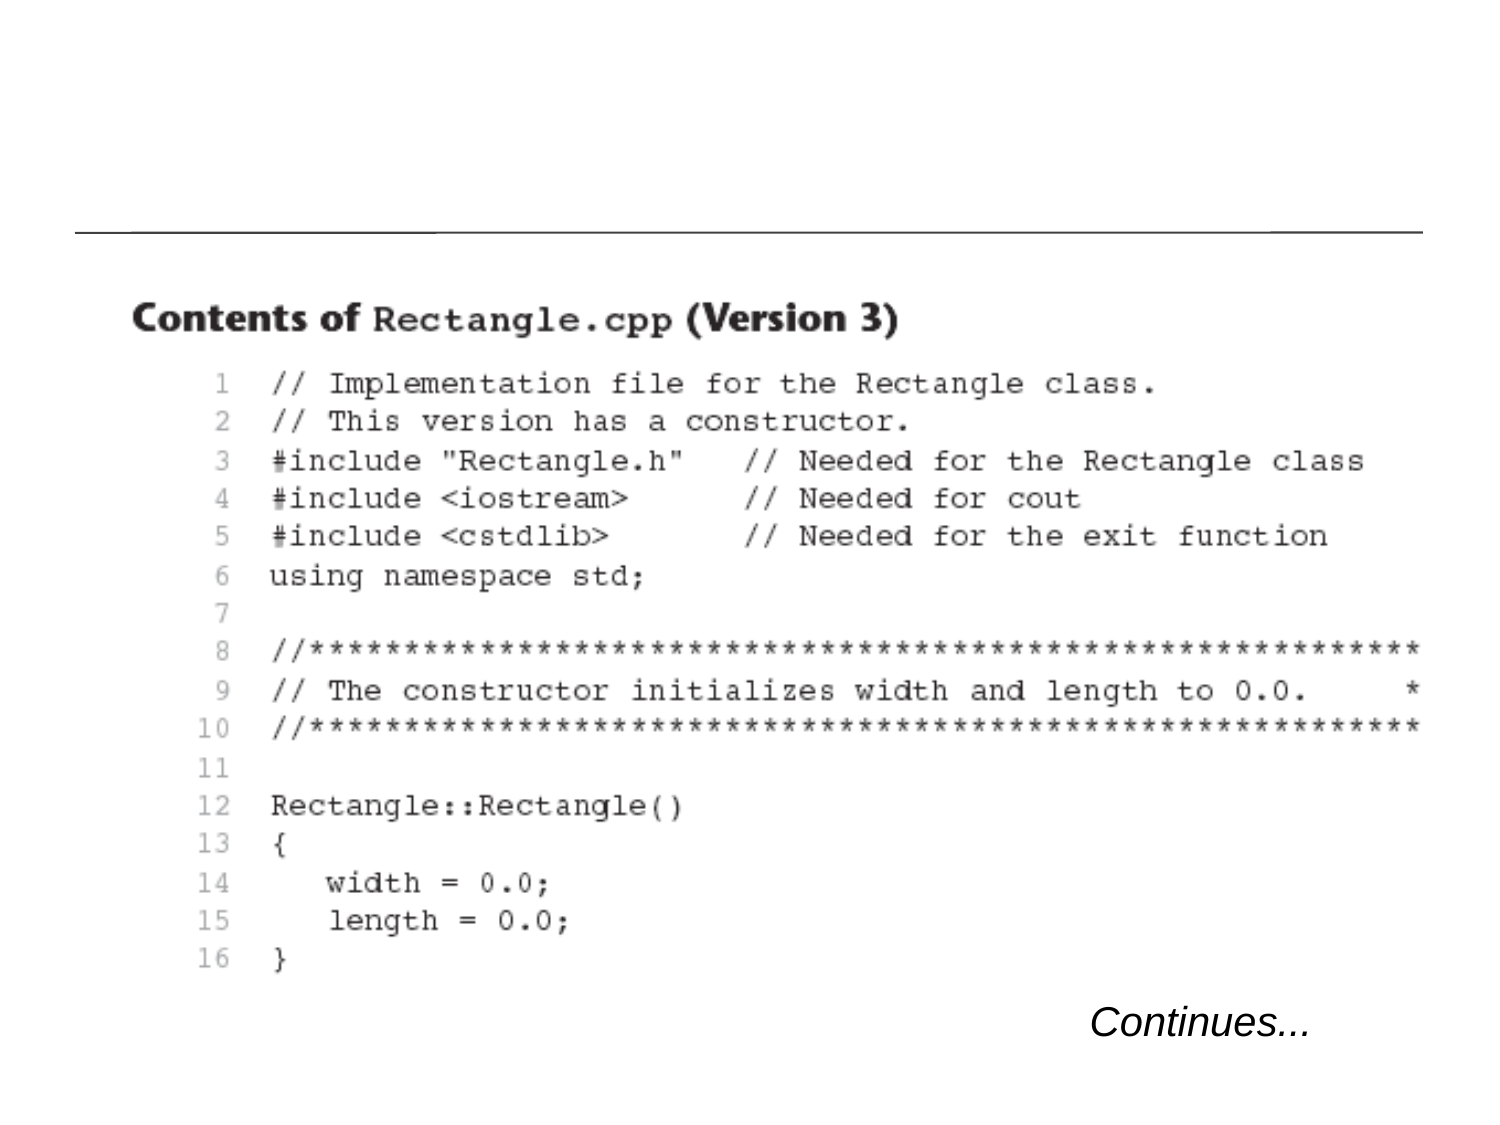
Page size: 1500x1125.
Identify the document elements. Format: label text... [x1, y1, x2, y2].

picture [124, 292, 1436, 988]
text_box Continues... [1074, 988, 1388, 1053]
